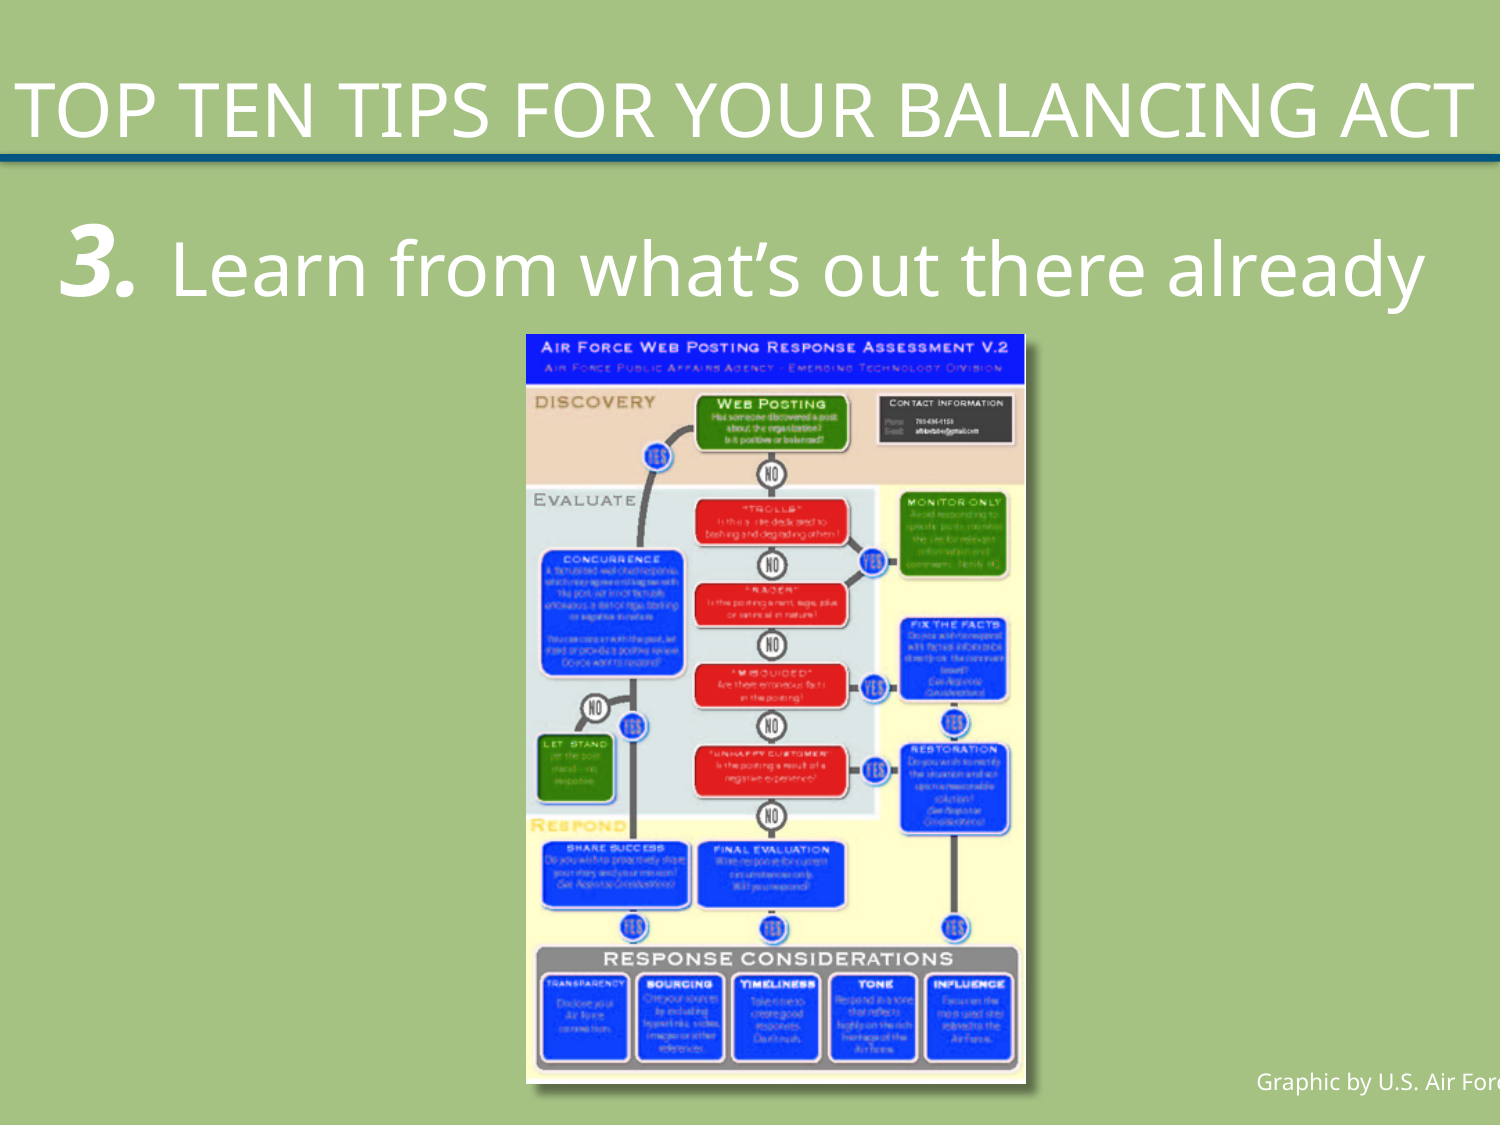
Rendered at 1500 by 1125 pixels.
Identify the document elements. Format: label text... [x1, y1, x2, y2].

text_box Graphic by U.S. Air Force [1241, 1060, 1500, 1103]
picture [525, 333, 1027, 1084]
text_box TOP TEN TIPS FOR YOUR BALANCING ACT [0, 55, 1500, 161]
text_box 3. Learn from what’s out there already [0, 189, 1488, 325]
